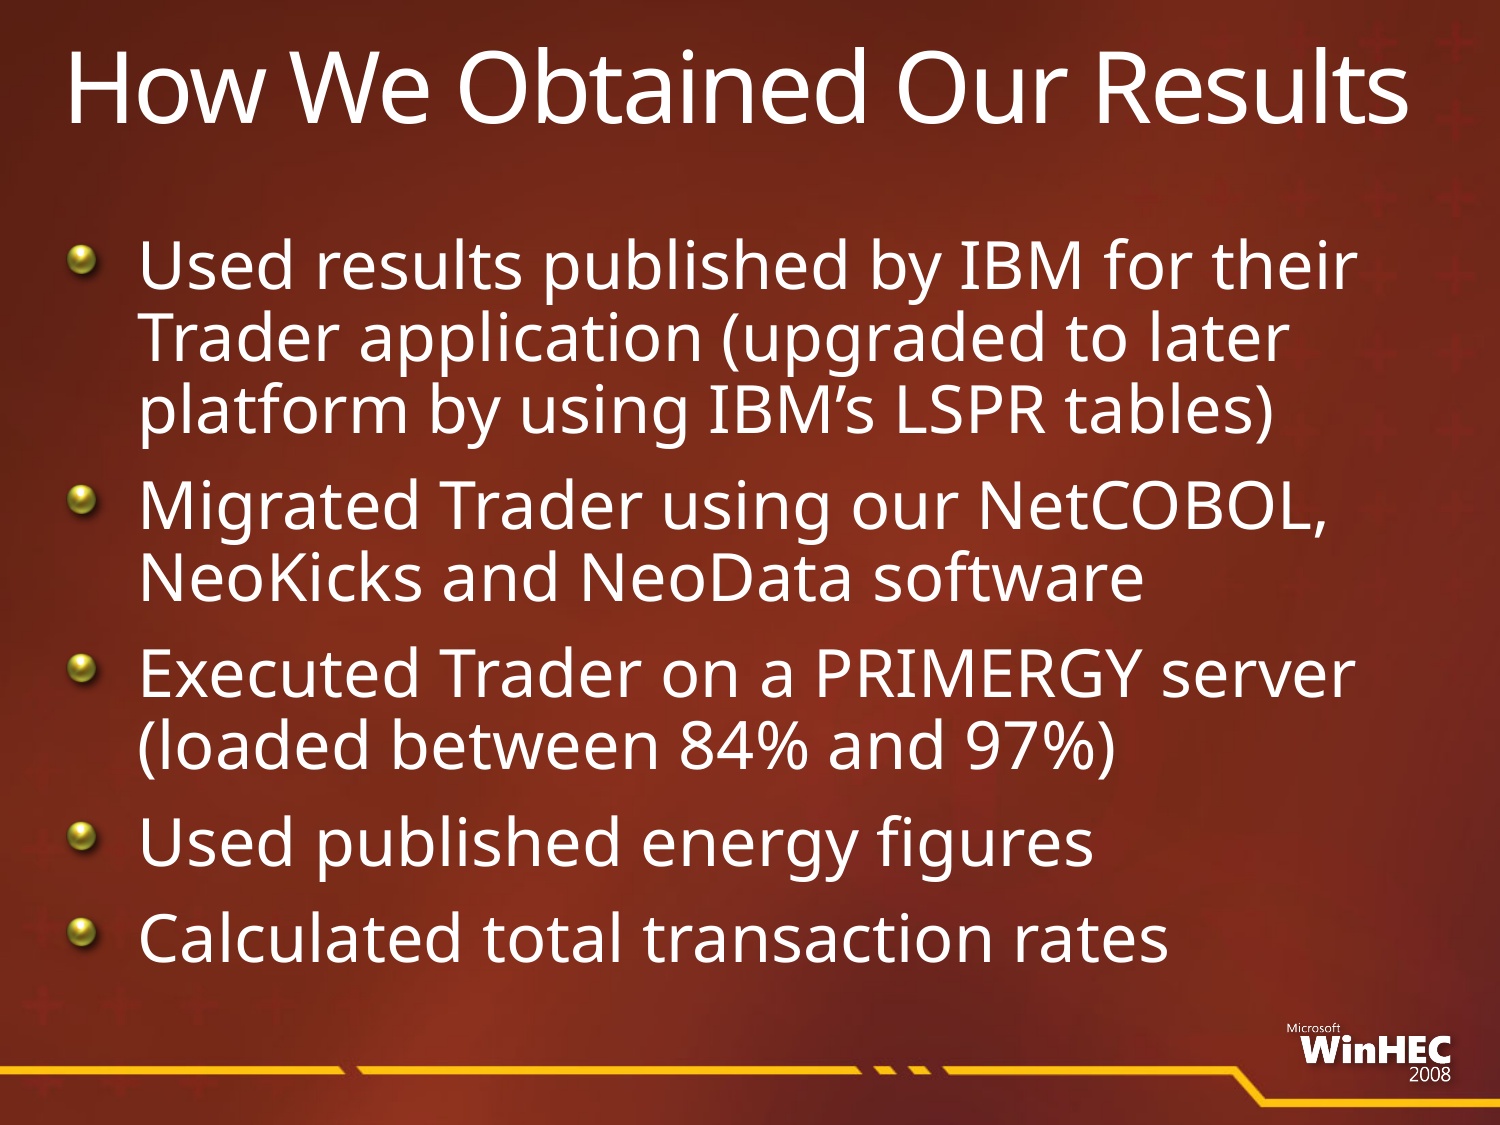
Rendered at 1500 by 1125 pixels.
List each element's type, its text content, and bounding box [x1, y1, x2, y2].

title How We Obtained Our Results [62, 37, 1438, 147]
list Used results published by IBM for their Trader application (upgraded to later platform by using IBM’s LSPR tables) Migrated Trader using our NetCOBOL, NeoKicks and NeoData software Executed Trader on a PRIMERGY server (loaded between 84% and 97%) Used published energy figures Calculated total transaction rates [62, 231, 1438, 1008]
picture [0, 0, 1500, 1125]
